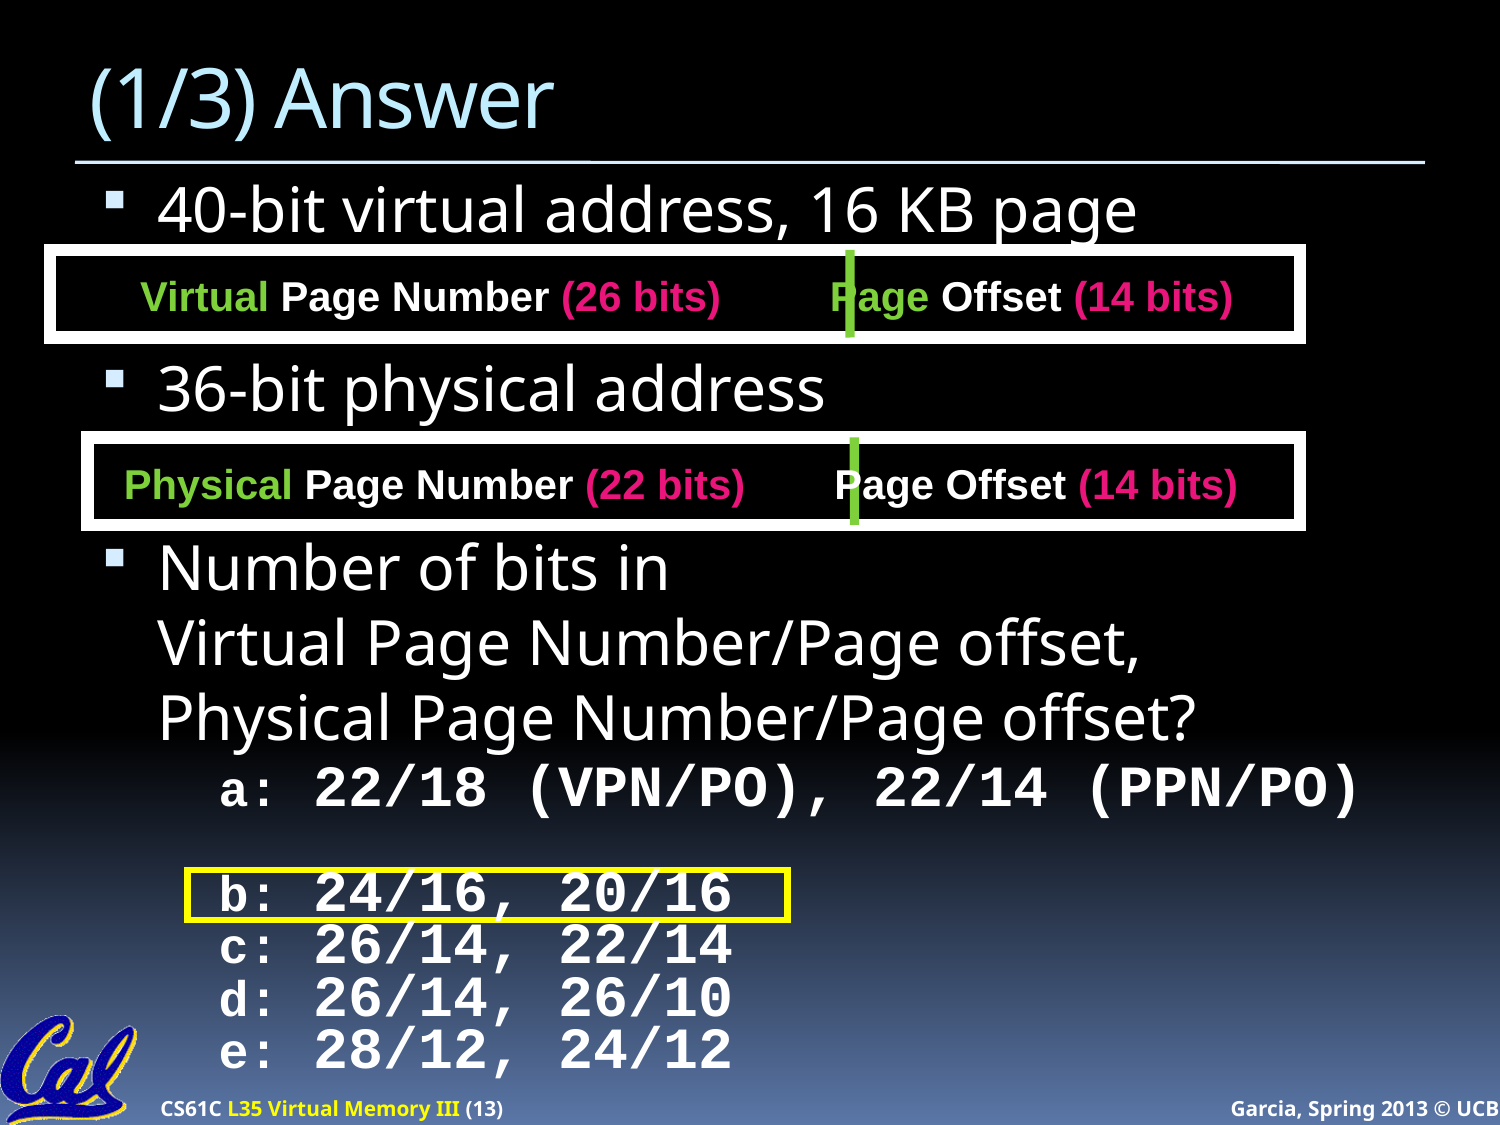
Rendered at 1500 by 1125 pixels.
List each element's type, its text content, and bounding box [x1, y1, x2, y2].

text_box [850, 249, 1300, 338]
text_box Page Offset (14 bits) [819, 450, 1254, 515]
text_box [855, 437, 1300, 525]
text_box [87, 437, 854, 525]
text_box Virtual Page Number (26 bits) [125, 262, 737, 328]
text_box Page Offset (14 bits) [815, 262, 1249, 328]
text_box 40-bit virtual address, 16 KB page 36-bit physical address Number of bits in Virtual Page Number/Page offset, Physical Page Number/Page offset? [74, 162, 1425, 1043]
text_box [50, 249, 850, 338]
picture [0, 1015, 140, 1125]
text_box Physical Page Number (22 bits) [109, 450, 761, 515]
title (1/3) Answer [75, 37, 1425, 163]
text_box a: 22/18 (VPN/PO), 22/14 (PPN/PO) b: 24/16, 20/16 c: 26/14, 22/14 d: 26/14, 26/10 e: 28/12, 24/12 [174, 662, 1375, 1084]
